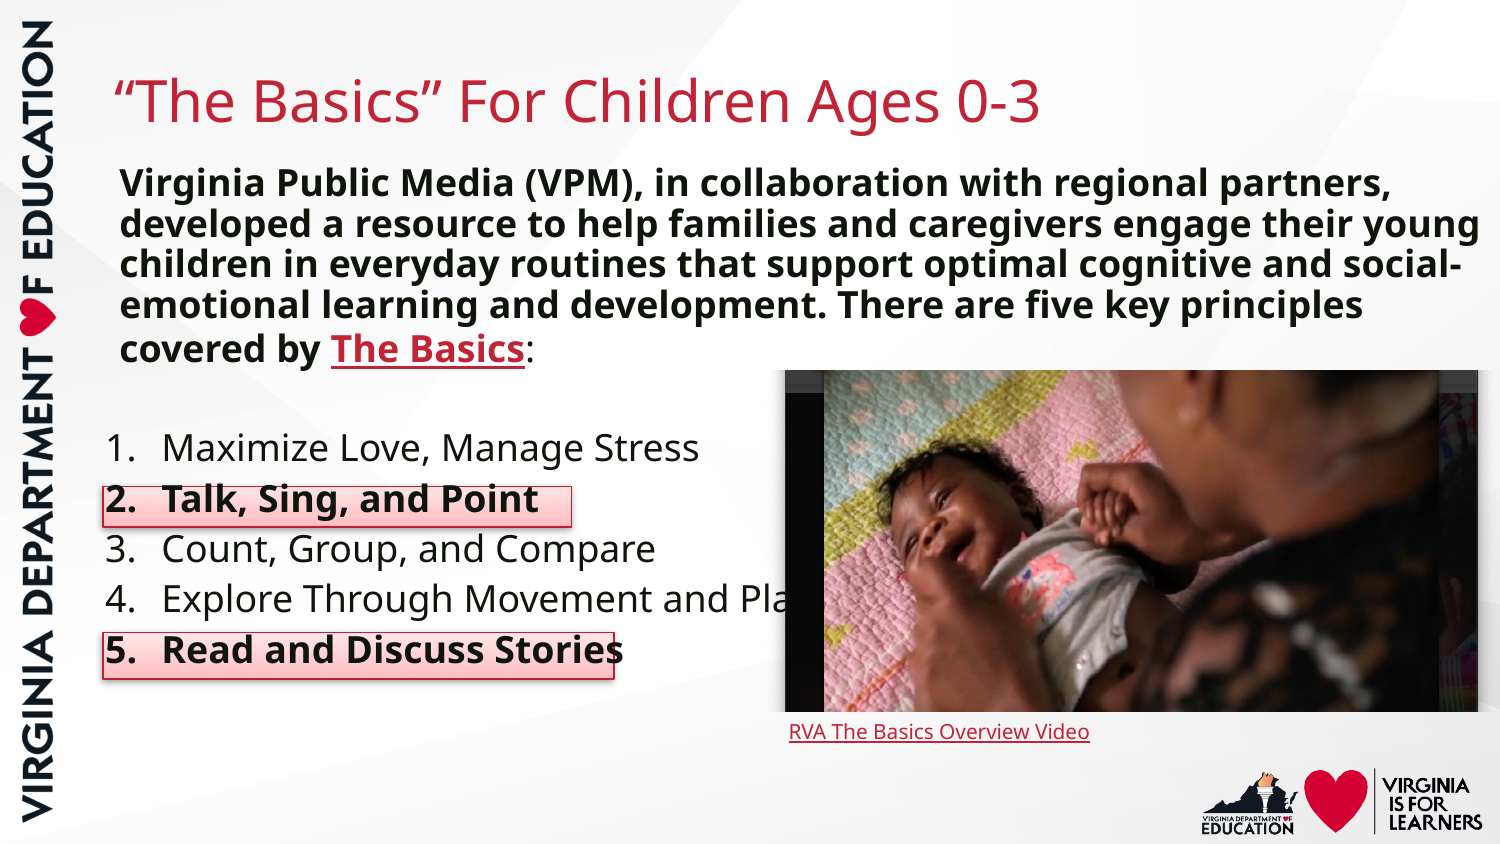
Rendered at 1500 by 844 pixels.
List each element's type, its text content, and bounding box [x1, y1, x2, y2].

picture [0, 0, 1500, 844]
text_box RVA The Basics Overview Video [773, 719, 1500, 755]
picture [762, 370, 1500, 712]
list Virginia Public Media (VPM), in collaboration with regional partners, developed a resource to help families and caregivers engage their young children in everyday routines that support optimal cognitive and social-emotional learning and development. There are five key principles covered by The Basics: Maximize Love, Manage Stress Talk, Sing, and Point Count, Group, and Compare Explore Through Movement and Play Read and Discuss Stories [85, 158, 1500, 774]
title “The Basics” For Children Ages 0-3 [103, 21, 1397, 158]
